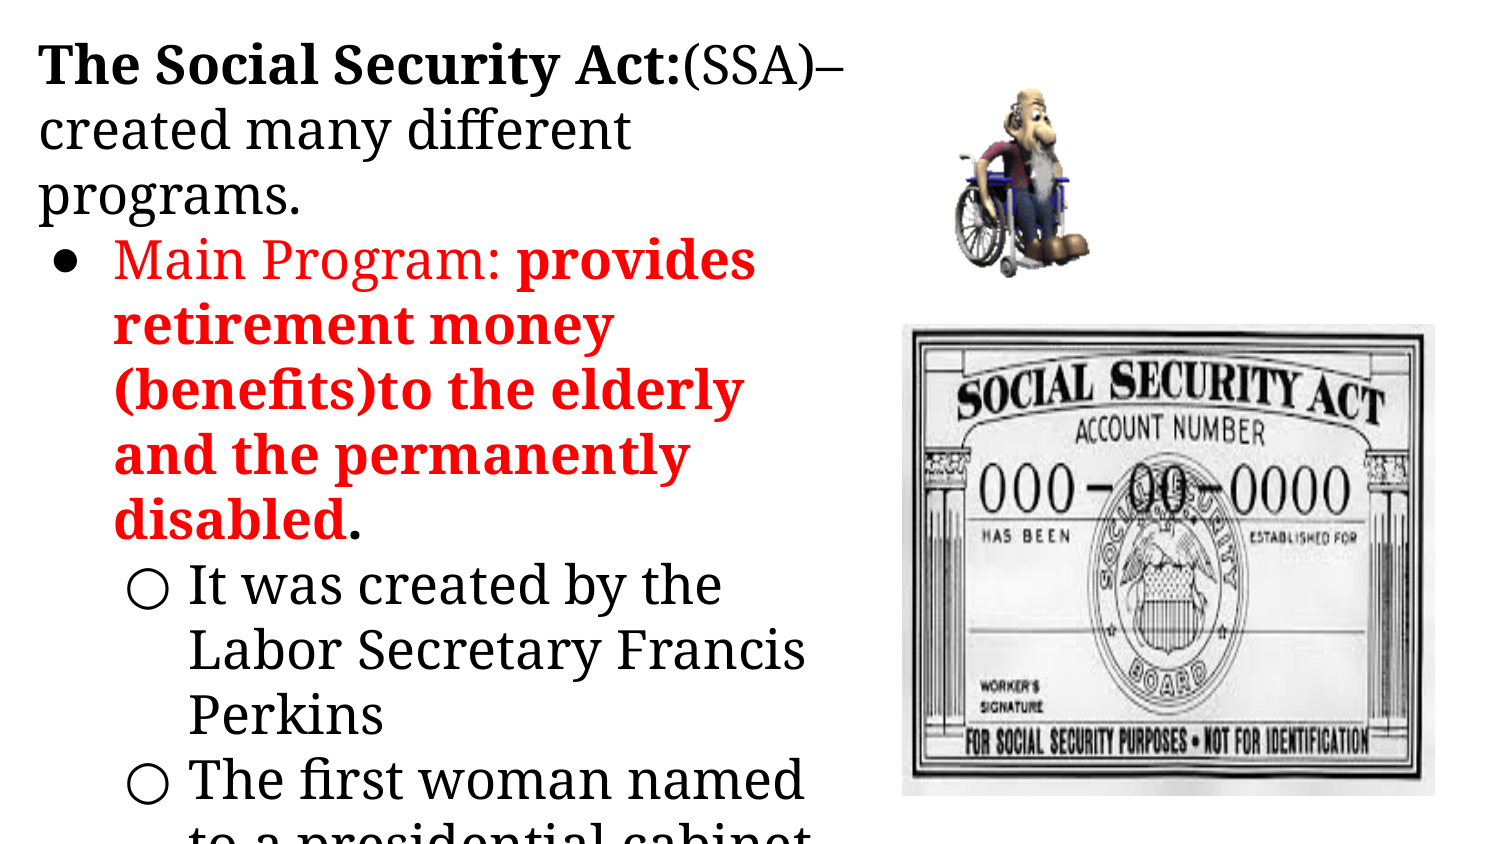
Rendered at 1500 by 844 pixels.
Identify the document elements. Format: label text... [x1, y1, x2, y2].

picture [939, 75, 1106, 285]
text_box The Social Security Act:(SSA)– created many different programs. Main Program: provides retirement money (benefits)to the elderly and the permanently disabled. It was created by the Labor Secretary Francis Perkins The first woman named to a presidential cabinet in U.S. history. [27, 25, 864, 816]
picture [902, 324, 1435, 796]
